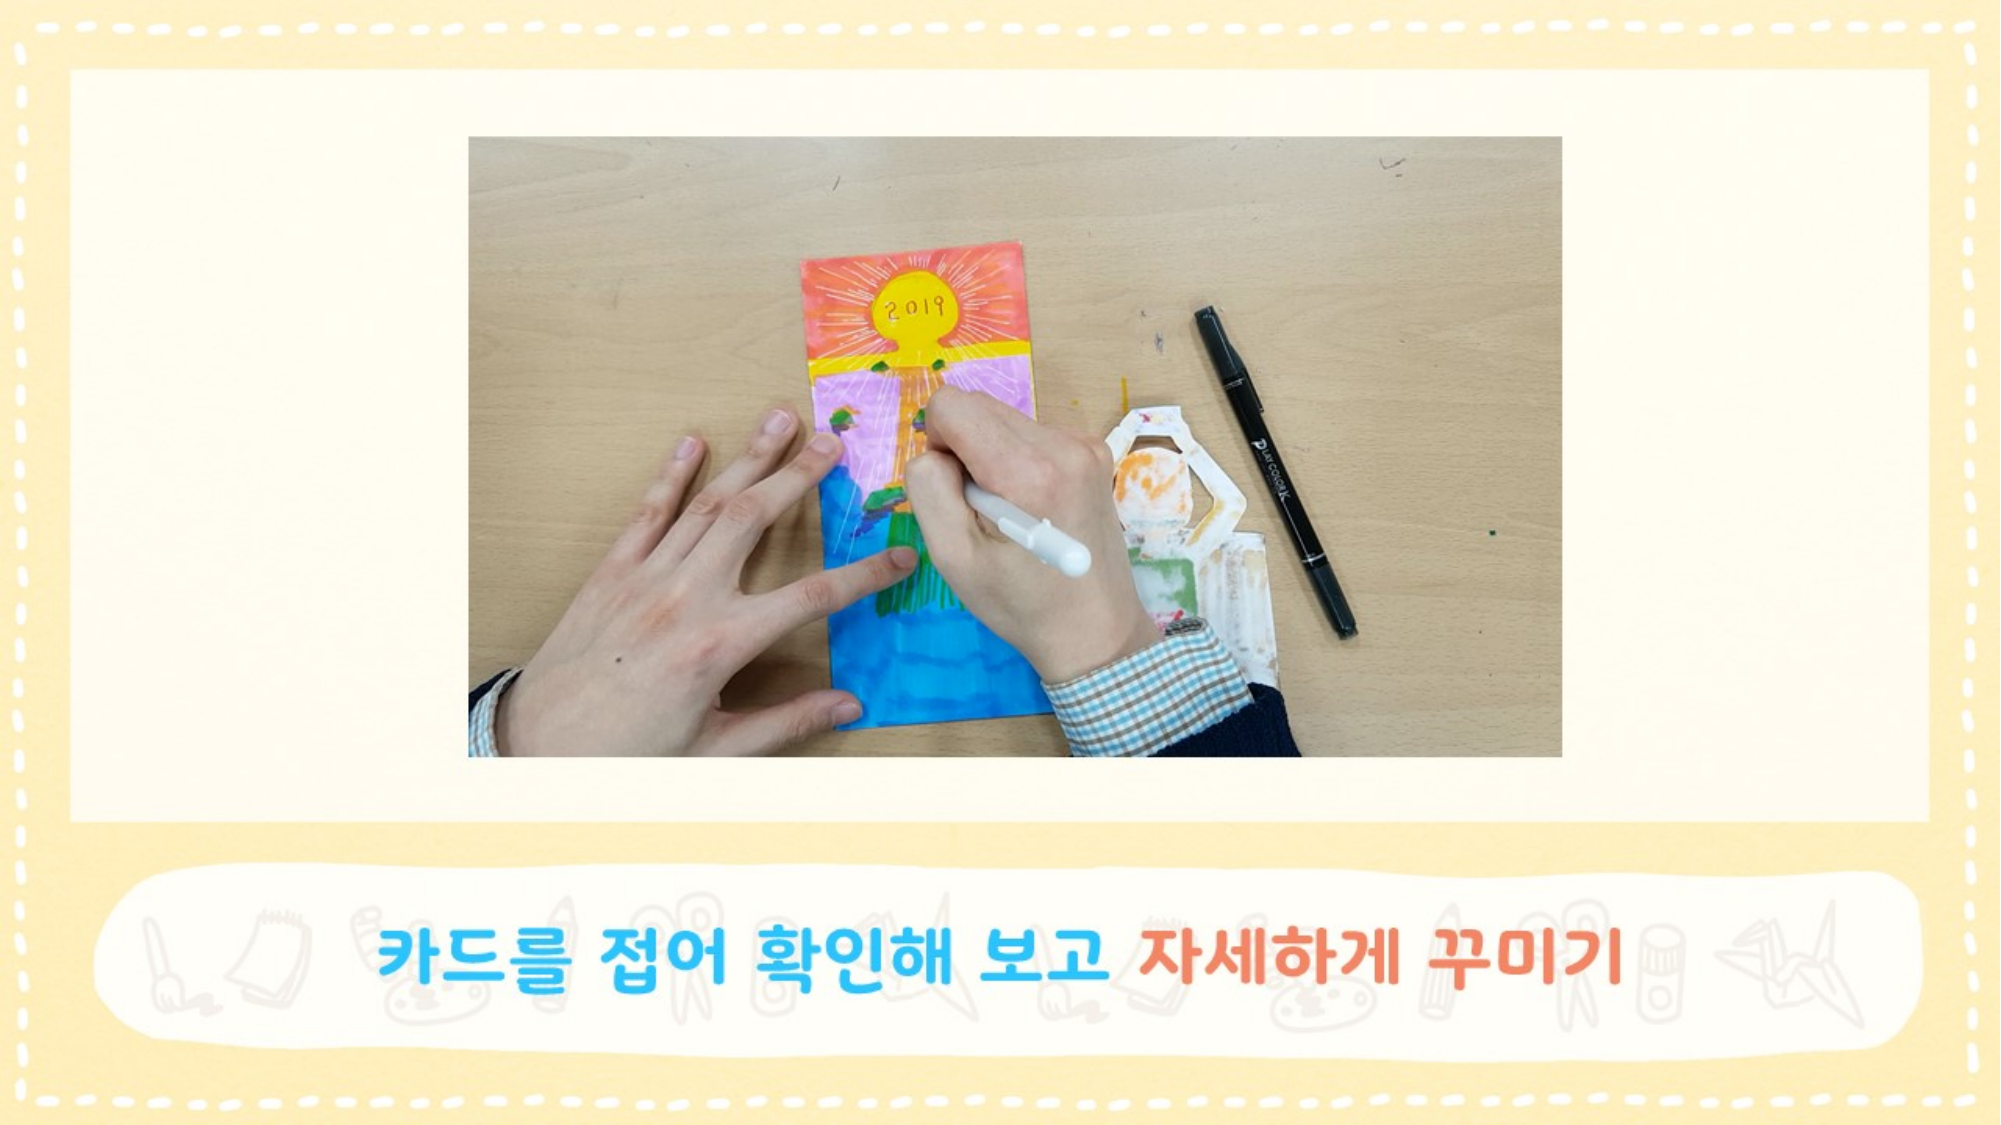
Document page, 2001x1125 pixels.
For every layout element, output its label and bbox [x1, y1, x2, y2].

list [0, 0, 2000, 1125]
